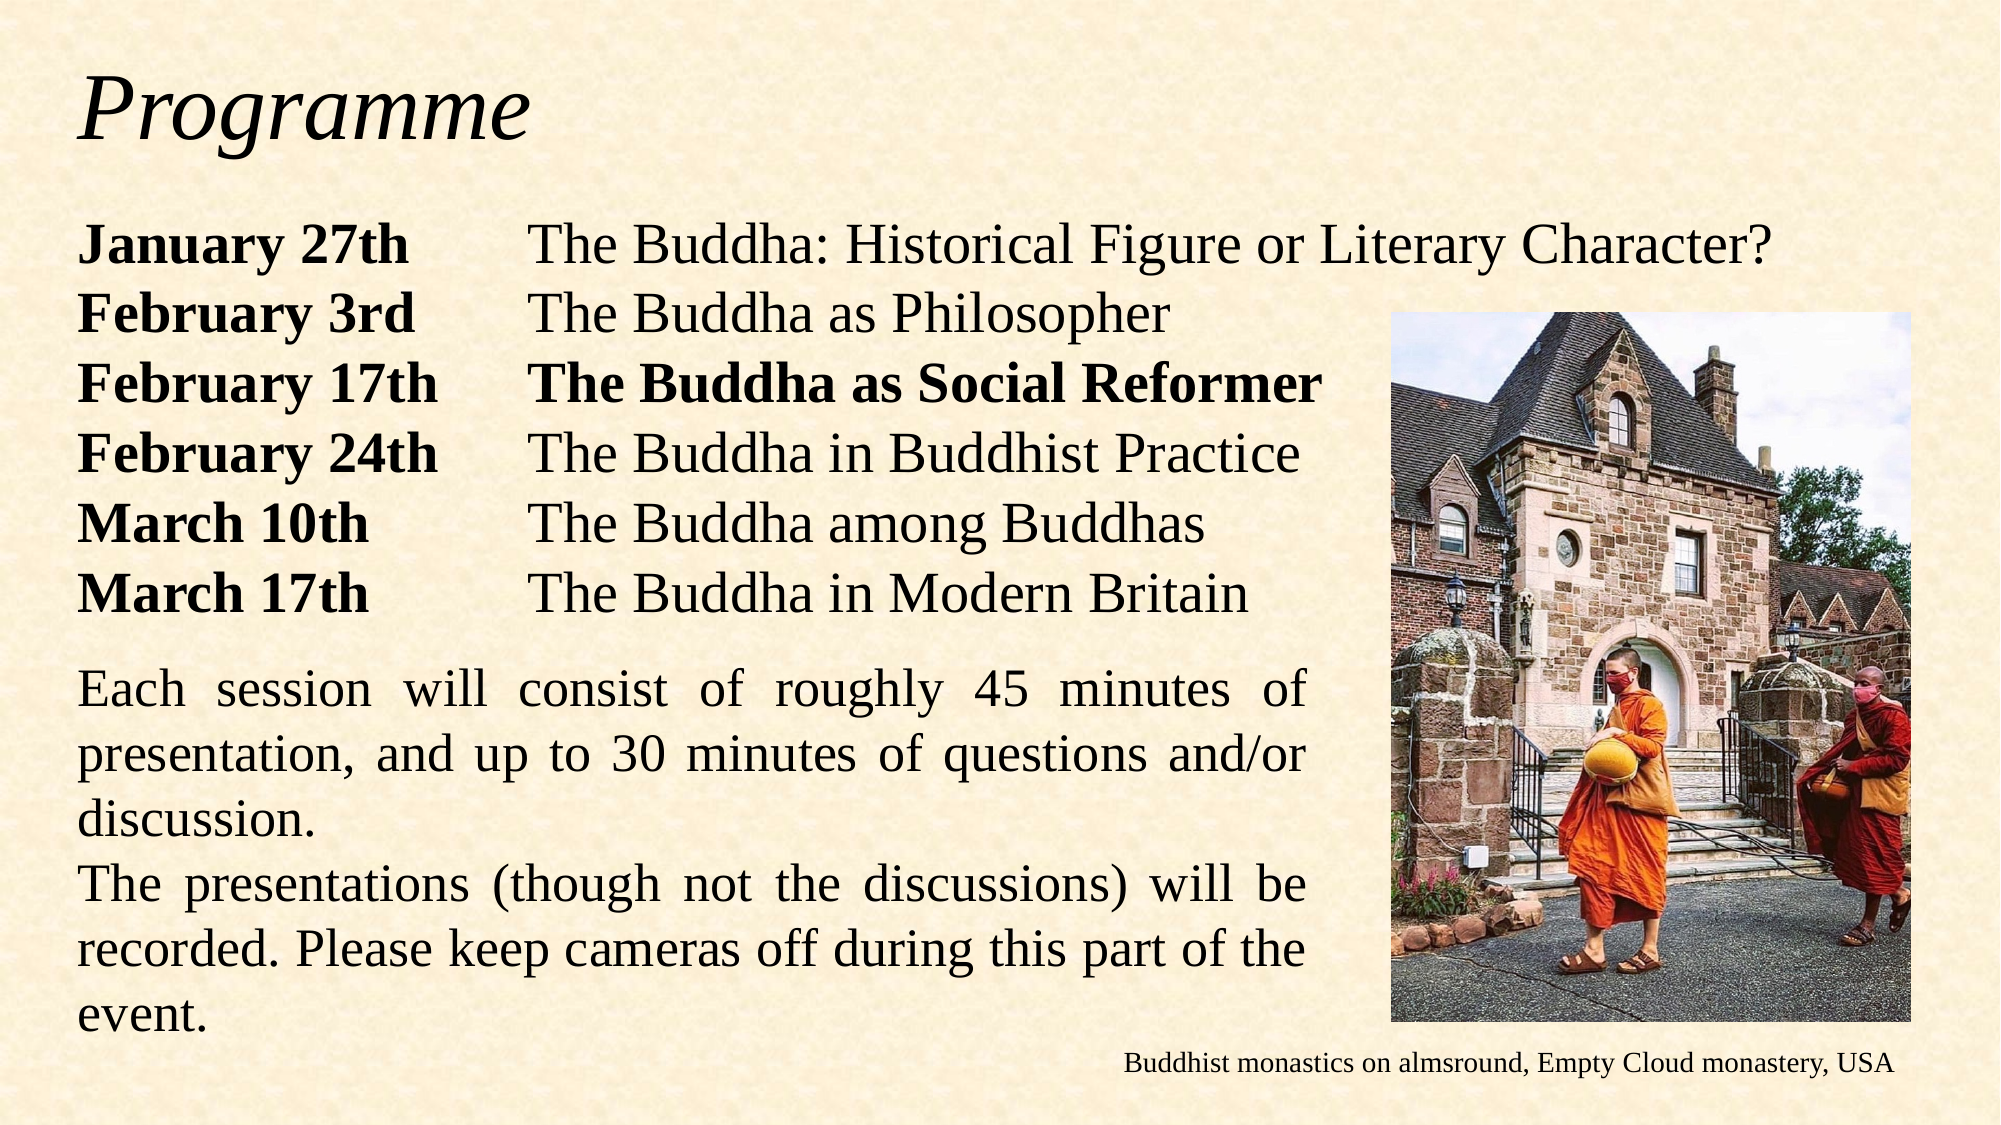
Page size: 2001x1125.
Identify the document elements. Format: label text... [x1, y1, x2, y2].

text_box Each session will consist of roughly 45 minutes of presentation, and up to 30 minutes of questions and/or discussion. The presentations (though not the discussions) will be recorded. Please keep cameras off during this part of the event. [63, 645, 1324, 1050]
text_box Programme [63, 35, 1592, 166]
picture [0, 0, 2001, 1125]
text_box January 27th The Buddha: Historical Figure or Literary Character? February 3rd The Buddha as Philosopher February 17th The Buddha as Social Reformer February 24th The Buddha in Buddhist Practice March 10th The Buddha among Buddhas March 17th The Buddha in Modern Britain [63, 197, 1911, 632]
text_box Buddhist monastics on almsround, Empty Cloud monastery, USA [1092, 1035, 1911, 1086]
